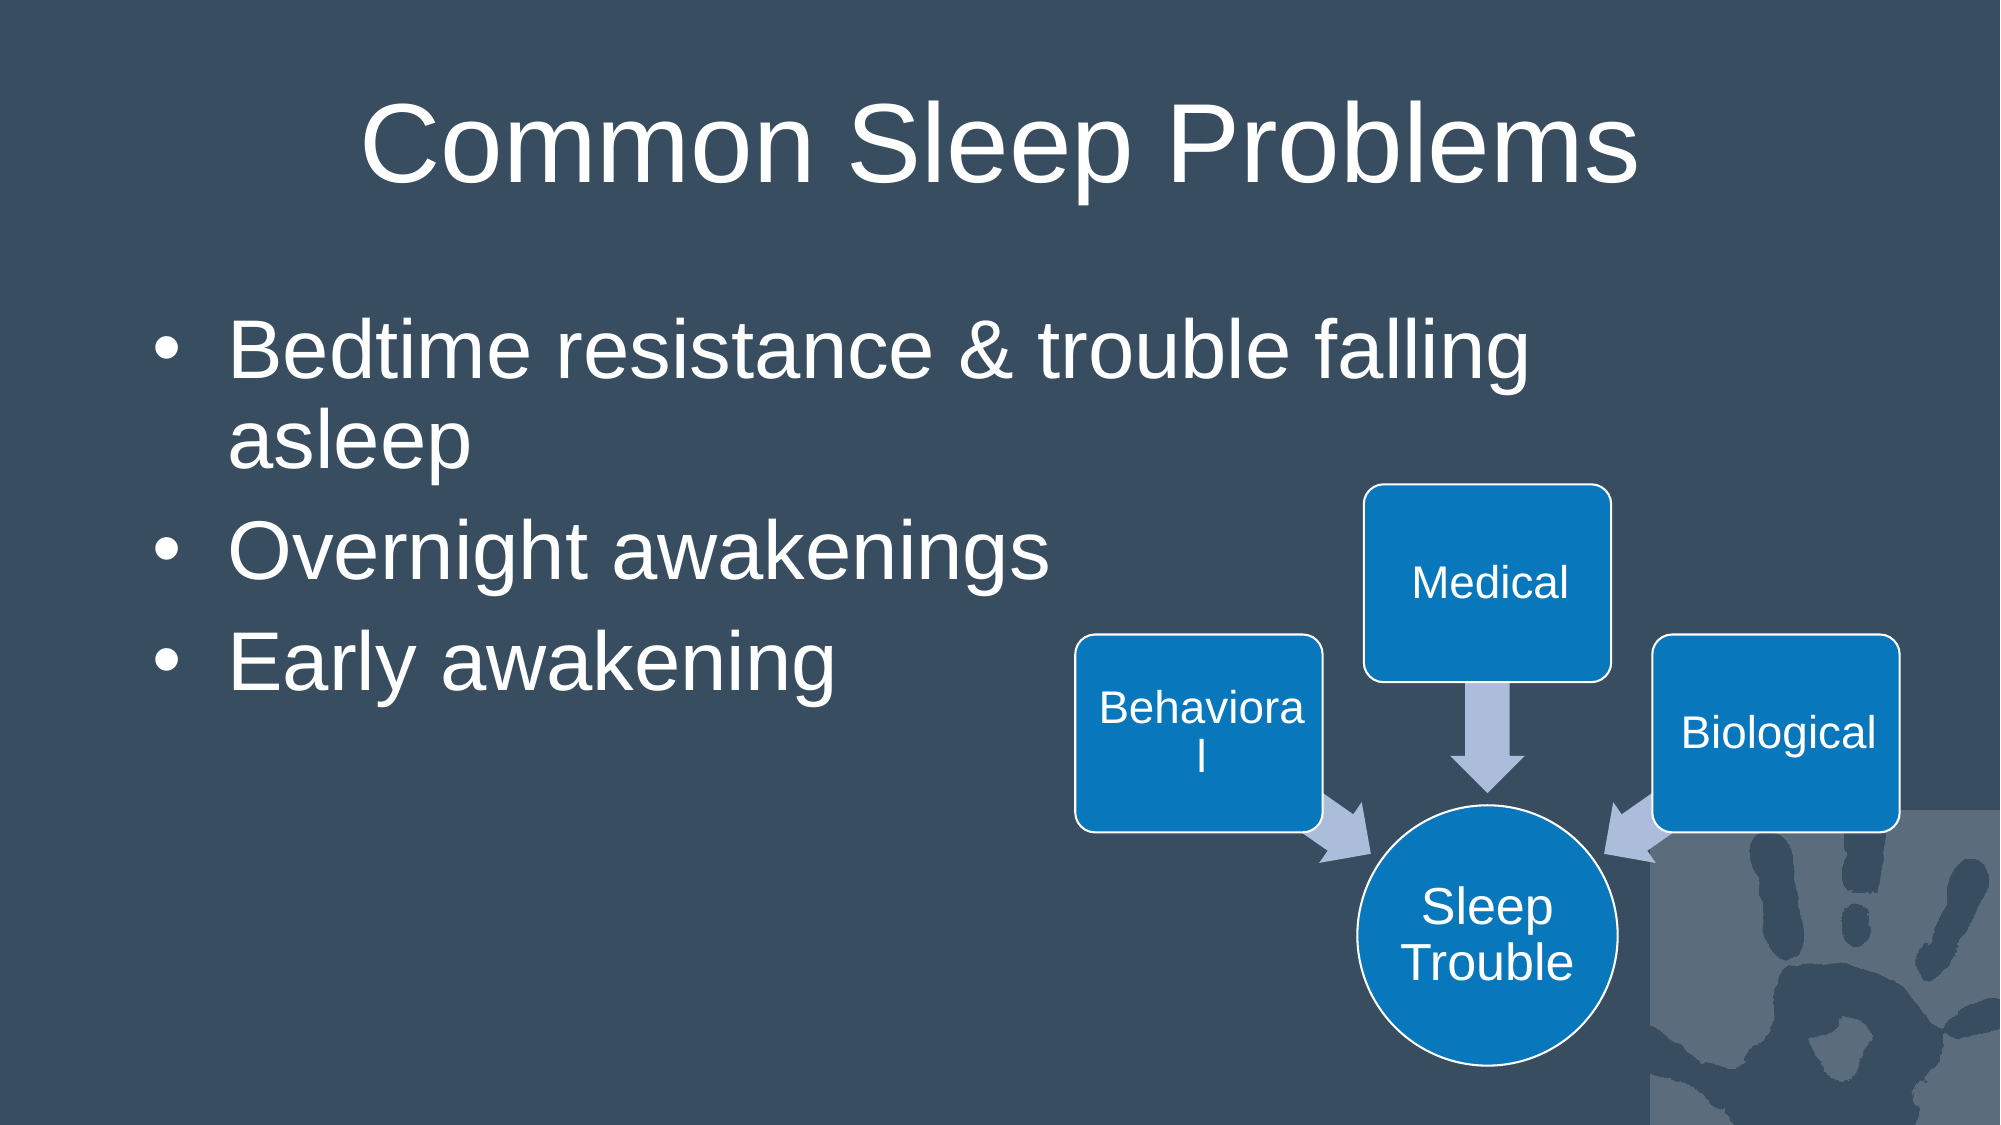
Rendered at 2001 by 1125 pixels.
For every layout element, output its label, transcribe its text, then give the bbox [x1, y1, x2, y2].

title Common Sleep Problems [0, 37, 2000, 255]
list Bedtime resistance & trouble falling asleep Overnight awakenings Early awakening [137, 299, 1588, 1014]
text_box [1074, 424, 1900, 1125]
